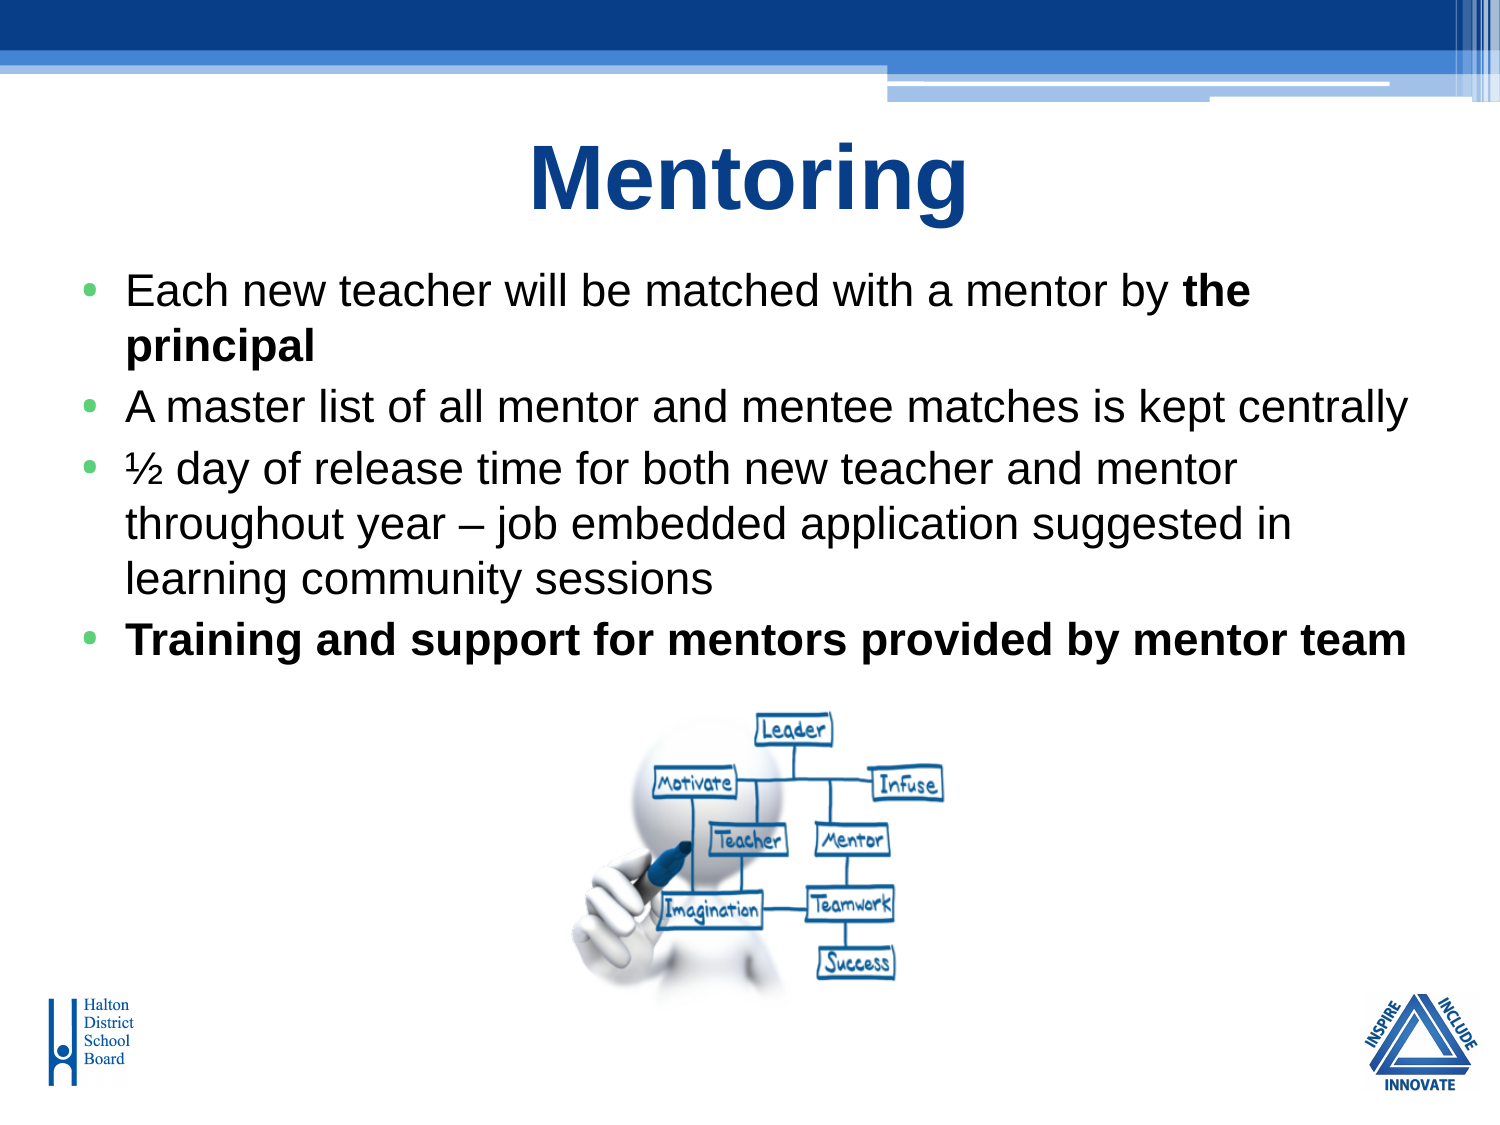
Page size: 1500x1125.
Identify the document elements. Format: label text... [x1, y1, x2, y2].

picture [42, 992, 137, 1092]
picture [541, 700, 977, 1015]
picture [1363, 992, 1479, 1092]
list Each new teacher will be matched with a mentor by the principal A master list of all mentor and mentee matches is kept centrally ½ day of release time for both new teacher and mentor throughout year – job embedded application suggested in learning community sessions Training and support for mentors provided by mentor team [50, 253, 1469, 929]
text_box Mentoring [74, 101, 1425, 245]
